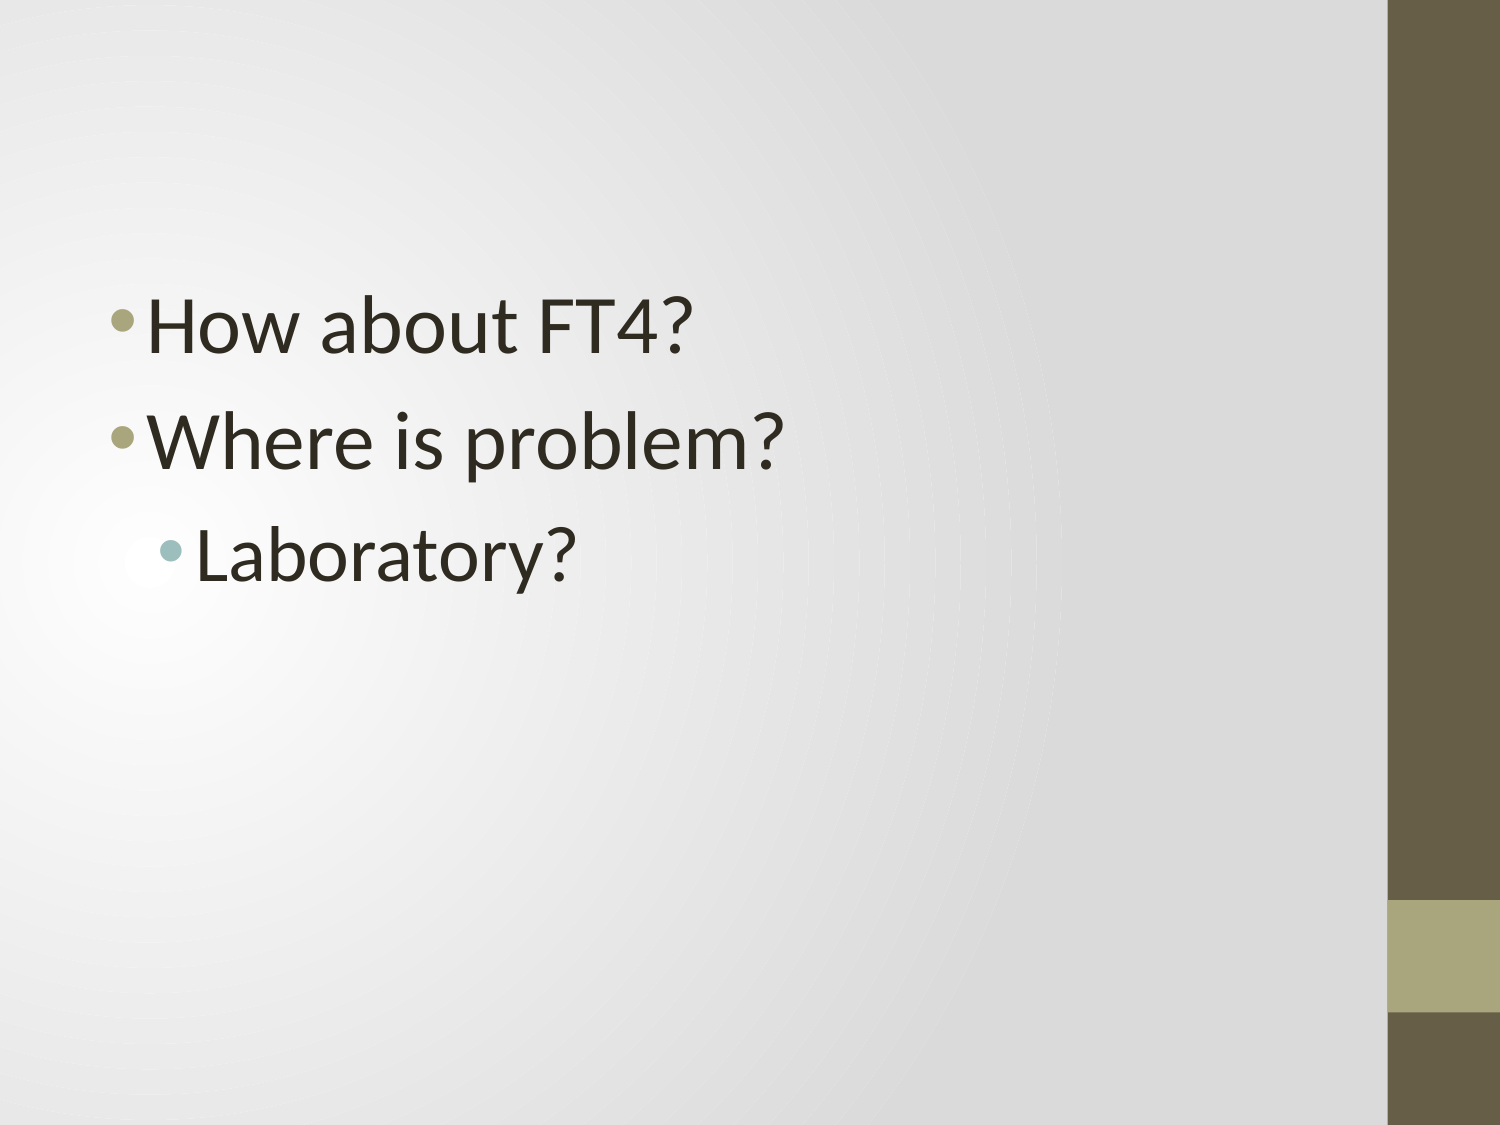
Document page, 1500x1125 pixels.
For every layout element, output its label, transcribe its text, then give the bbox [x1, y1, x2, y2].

list How about FT4? Where is problem? Laboratory? [75, 262, 1325, 1050]
